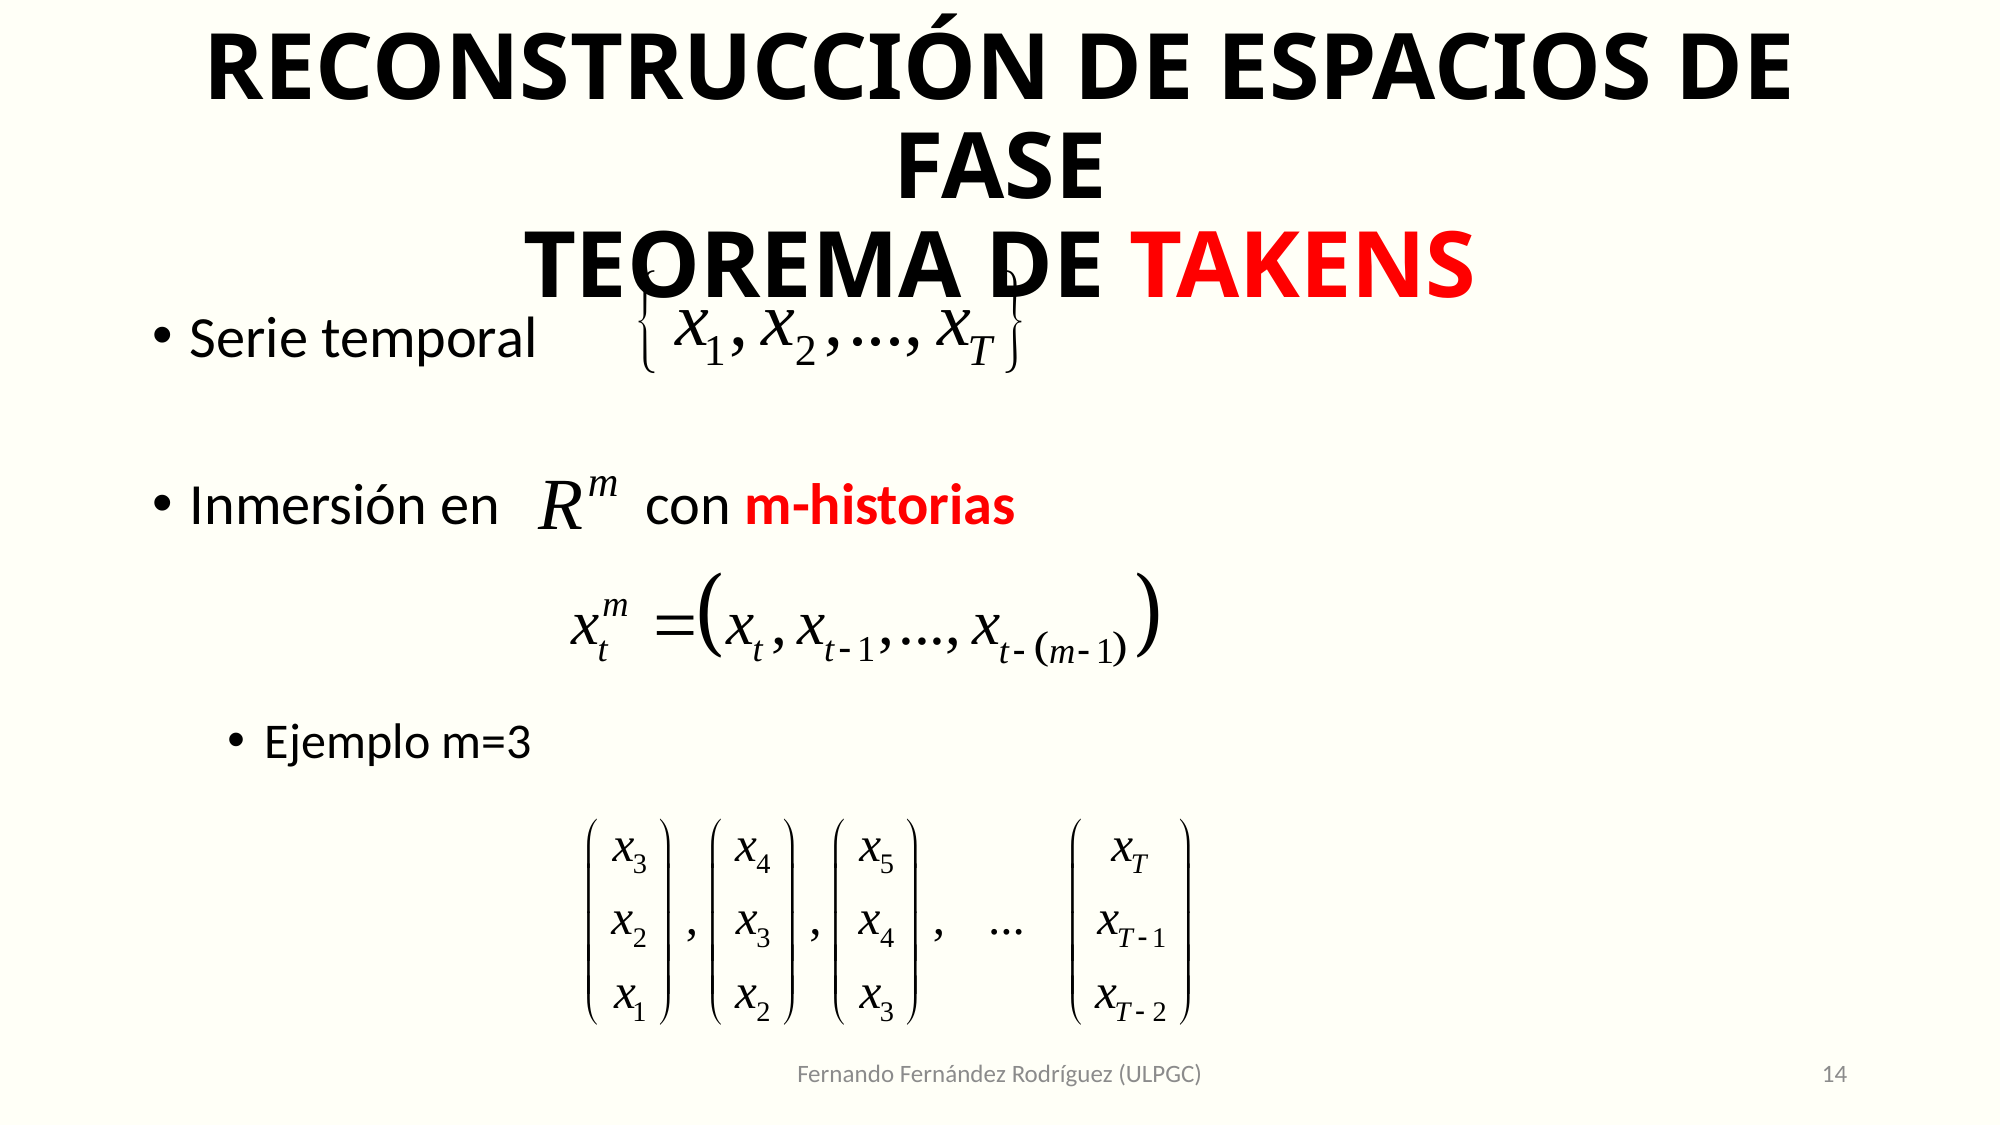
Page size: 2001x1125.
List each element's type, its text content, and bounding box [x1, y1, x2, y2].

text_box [577, 807, 1204, 1037]
title RECONSTRUCCIÓN DE ESPACIOS DE FASE TEOREMA DE TAKENS [137, 59, 1863, 278]
list Serie temporal Inmersión en con m-historias Ejemplo m=3 [137, 299, 1863, 1038]
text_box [525, 449, 630, 542]
footer Fernando Fernández Rodríguez (ULPGC) [662, 1042, 1338, 1103]
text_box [629, 263, 1049, 390]
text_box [558, 565, 1165, 693]
slide_number 14 [1412, 1042, 1863, 1103]
